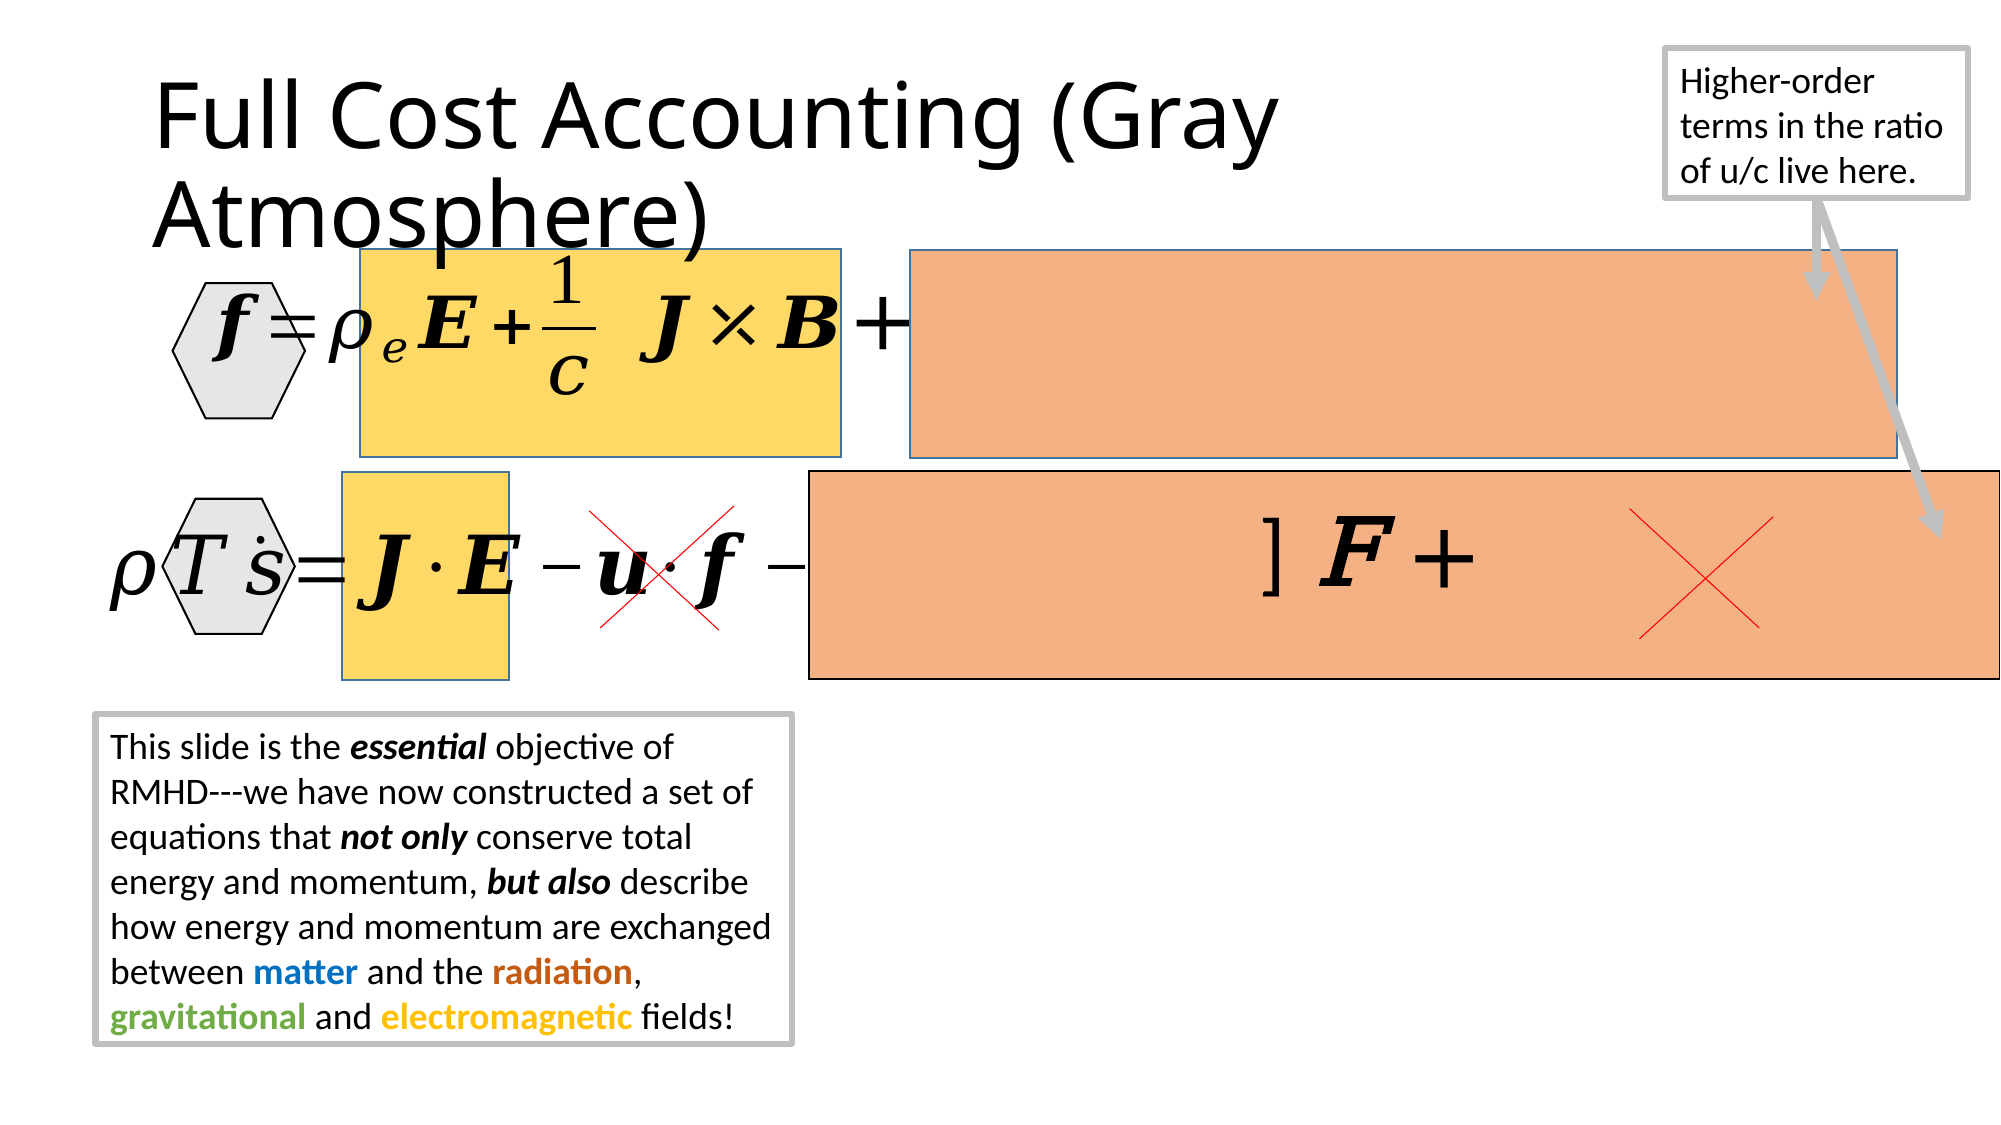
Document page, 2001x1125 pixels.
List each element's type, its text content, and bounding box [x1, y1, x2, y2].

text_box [589, 510, 719, 631]
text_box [1629, 508, 1760, 628]
text_box Higher-order terms in the ratio of u/c live here. [1665, 48, 1968, 199]
text_box [171, 282, 307, 420]
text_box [600, 505, 735, 628]
text_box [909, 278, 1816, 459]
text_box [1639, 516, 1774, 639]
text_box [808, 470, 2000, 680]
text_box This slide is the essential objective of RMHD---we have now constructed a set of equations that not only conserve total energy and momentum, but also describe how energy and momentum are exchanged between matter and the radiation, gravitational and electromagnetic fields! [95, 714, 792, 1044]
title Full Cost Accounting (Gray Atmosphere) [137, 59, 1812, 278]
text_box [1816, 199, 1941, 540]
text_box [359, 278, 842, 458]
text_box [341, 471, 510, 681]
text_box [161, 497, 297, 635]
